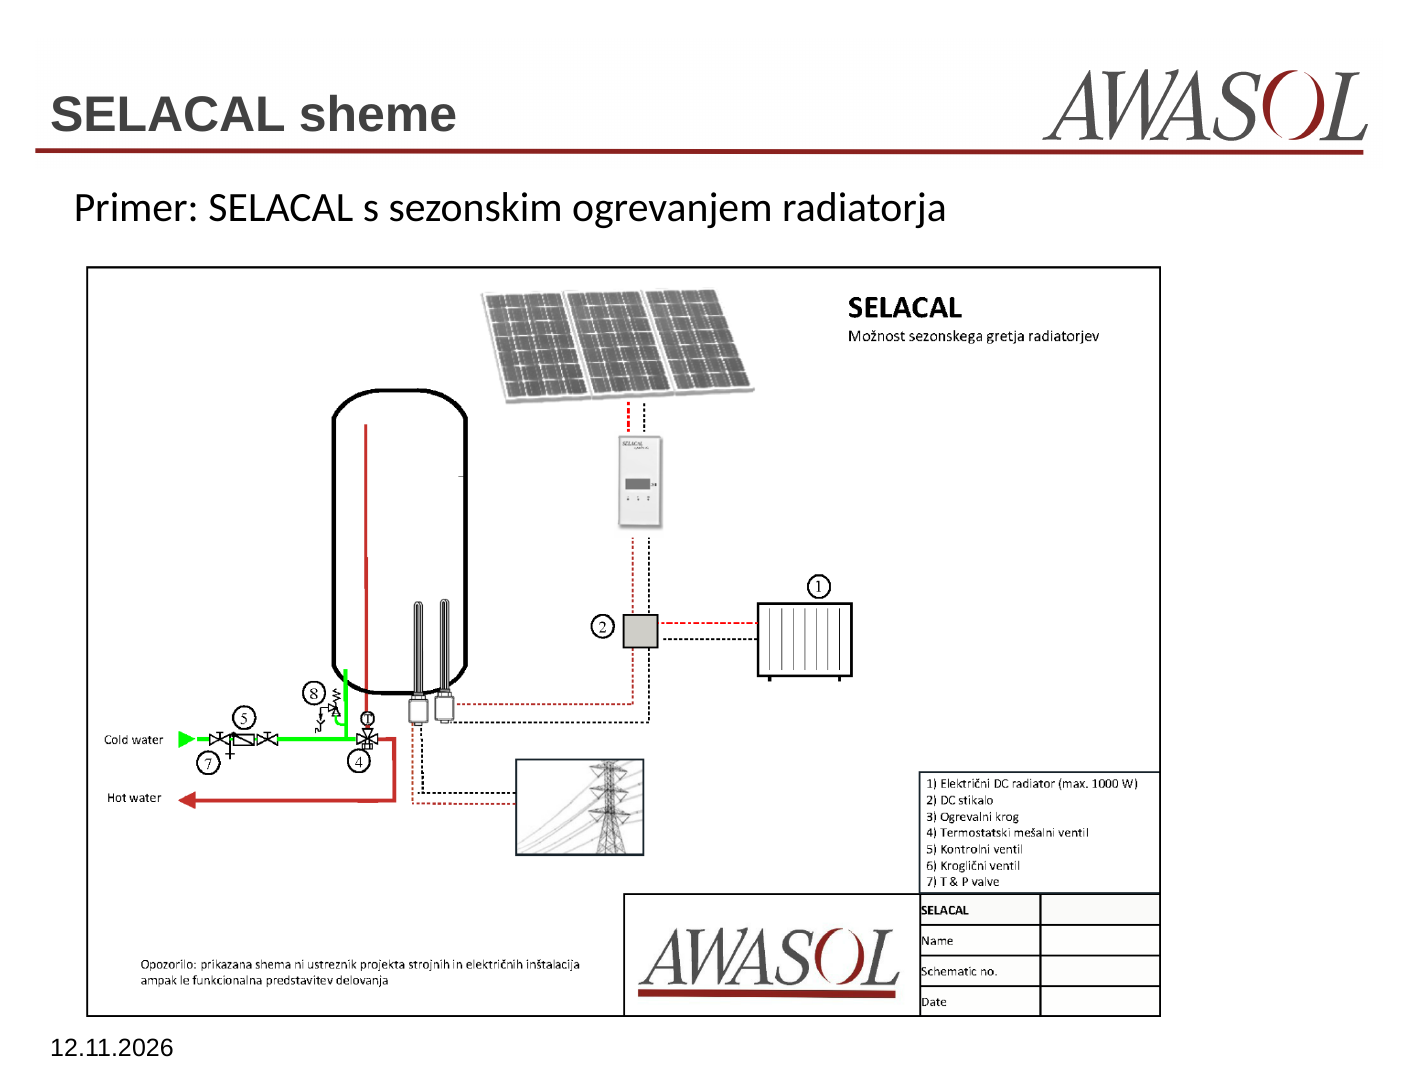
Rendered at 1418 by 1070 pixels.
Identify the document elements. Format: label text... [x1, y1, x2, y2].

text_box Primer: SELACAL s sezonskim ogrevanjem radiatorja [58, 172, 1347, 237]
picture [35, 38, 1383, 169]
text_box SELACAL sheme [35, 73, 1312, 153]
picture [58, 240, 1182, 1035]
